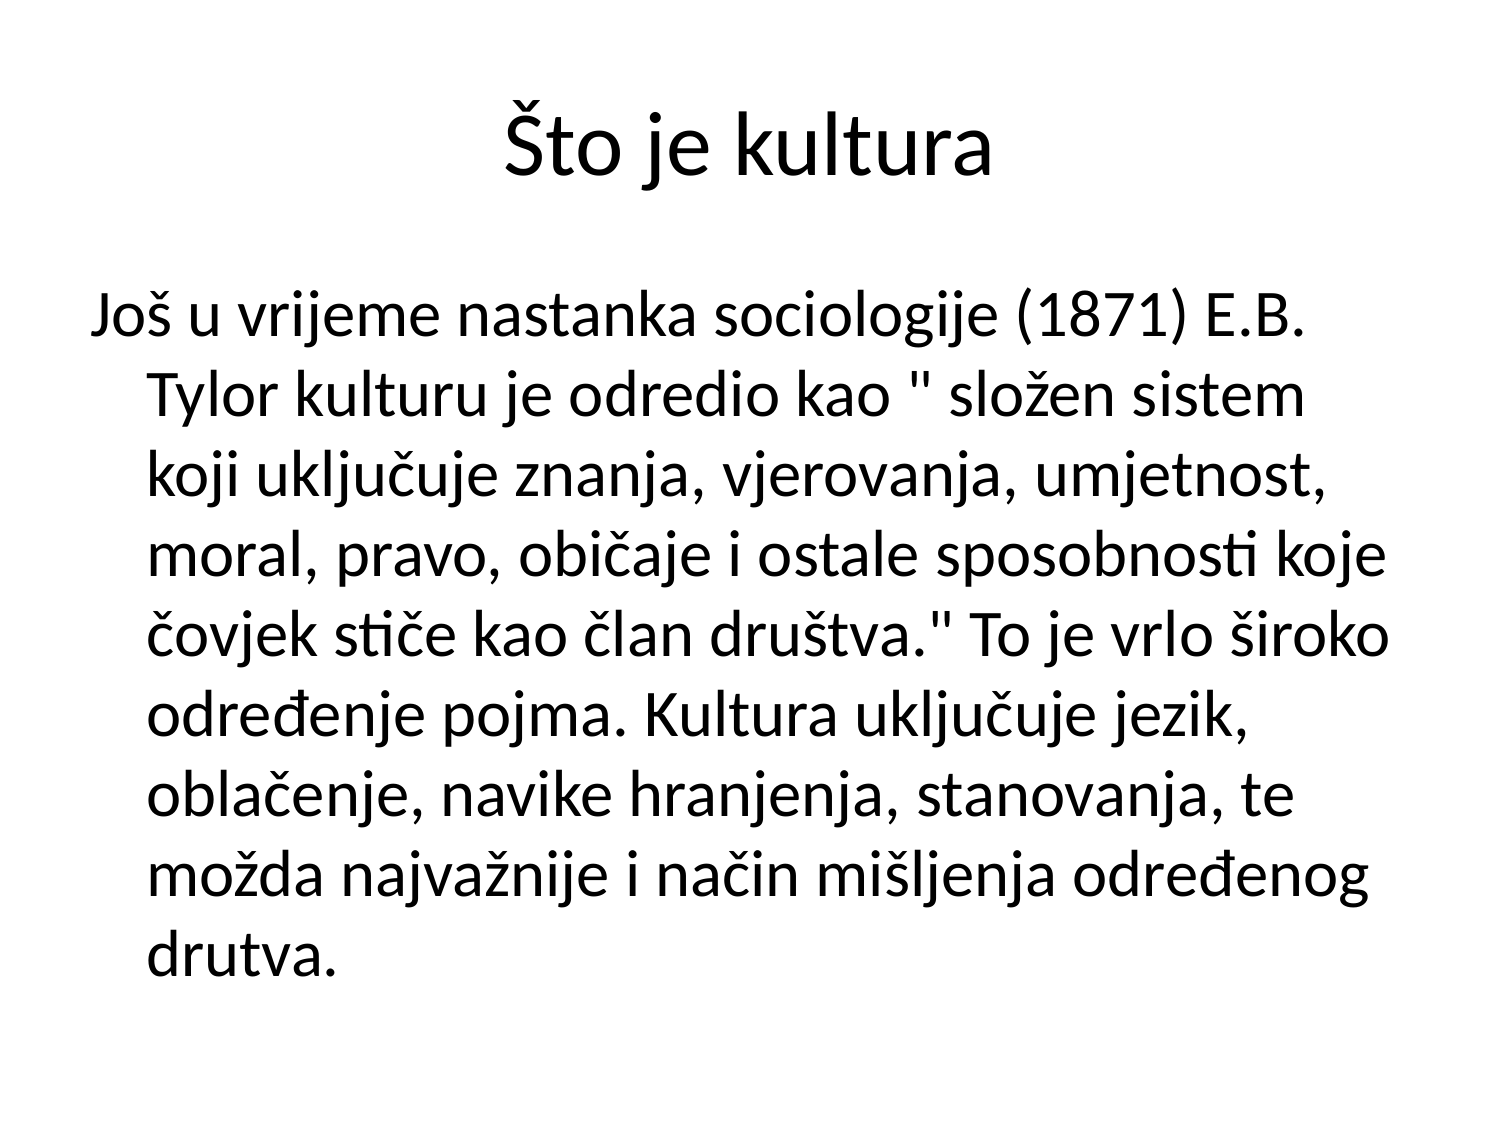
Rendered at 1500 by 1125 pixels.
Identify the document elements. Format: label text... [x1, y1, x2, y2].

title Što je kultura [74, 44, 1426, 233]
list Još u vrijeme nastanka sociologije (1871) E.B. Tylor kulturu je odredio kao " složen sistem koji uključuje znanja, vjerovanja, umjetnost, moral, pravo, običaje i ostale sposobnosti koje čovjek stiče kao član društva." To je vrlo široko određenje pojma. Kultura uključuje jezik, oblačenje, navike hranjenja, stanovanja, te možda najvažnije i način mišljenja određenog drutva. [74, 262, 1426, 1006]
